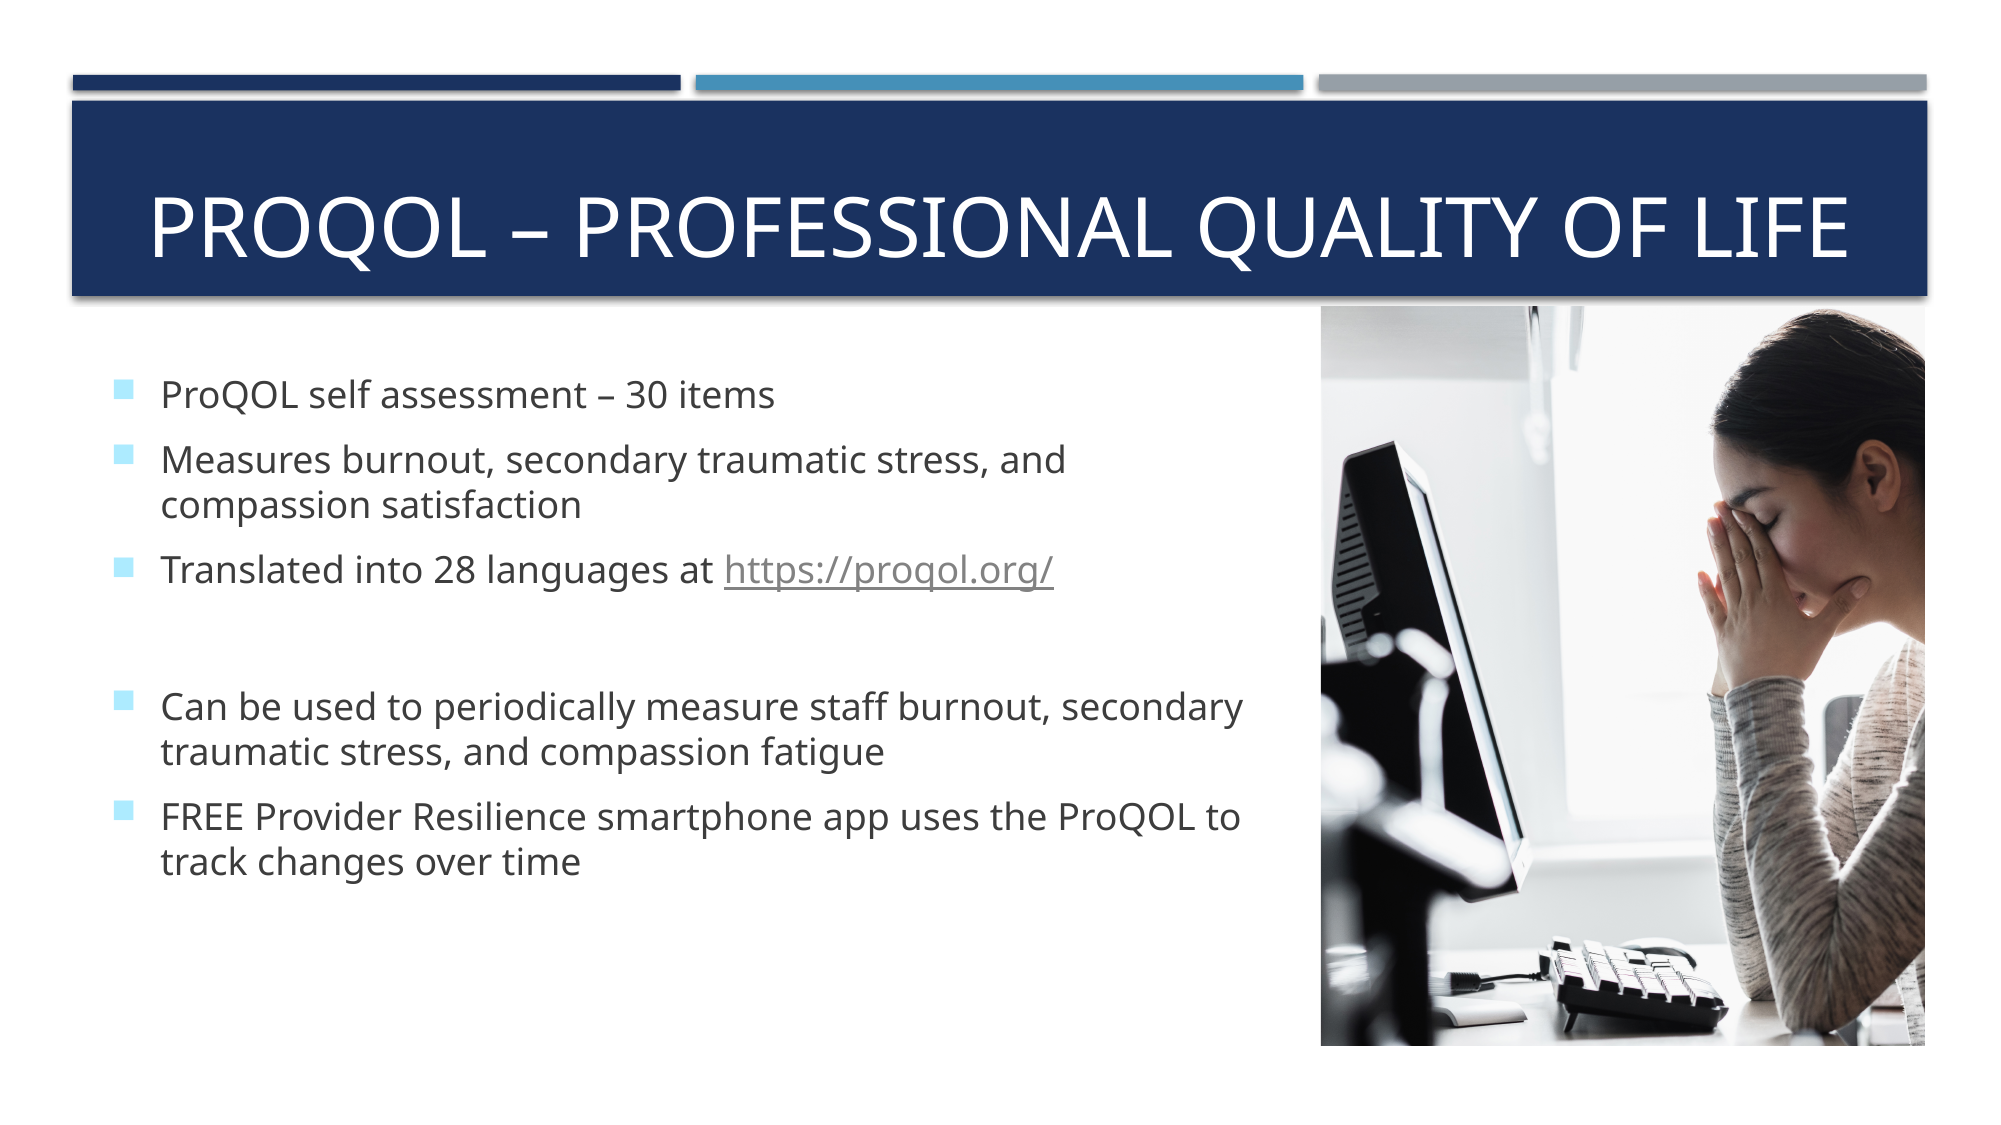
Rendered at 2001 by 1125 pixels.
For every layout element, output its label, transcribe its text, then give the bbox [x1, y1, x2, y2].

picture [1320, 306, 1926, 1047]
title PROQOL – Professional Quality of Life [95, 115, 1905, 282]
list ProQOL self assessment – 30 items Measures burnout, secondary traumatic stress, and compassion satisfaction Translated into 28 languages at https://proqol.org/ Can be used to periodically measure staff burnout, secondary traumatic stress, and compassion fatigue FREE Provider Resilience smartphone app uses the ProQOL to track changes over time [95, 357, 1281, 962]
